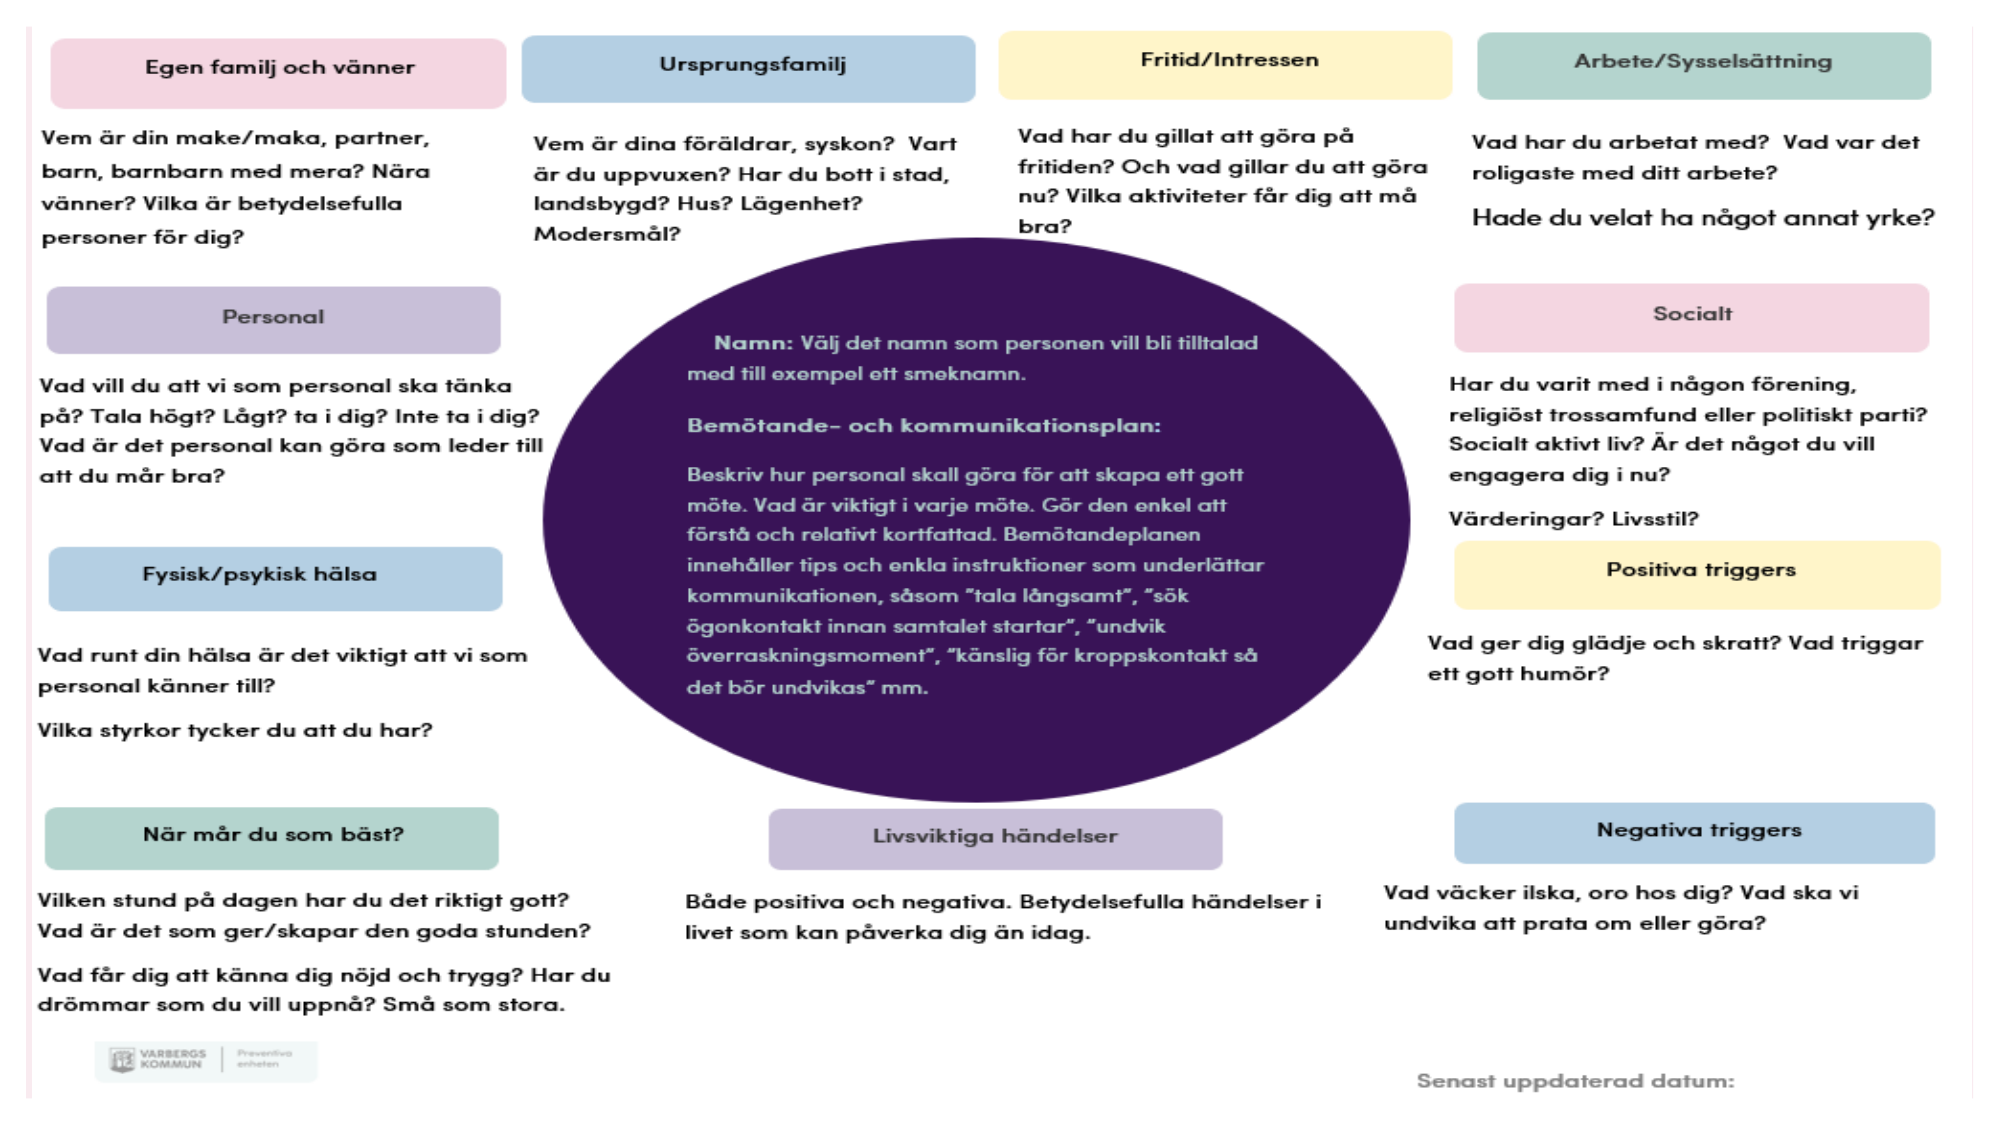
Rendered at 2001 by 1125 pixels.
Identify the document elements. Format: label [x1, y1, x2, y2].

list [32, 25, 1972, 1100]
